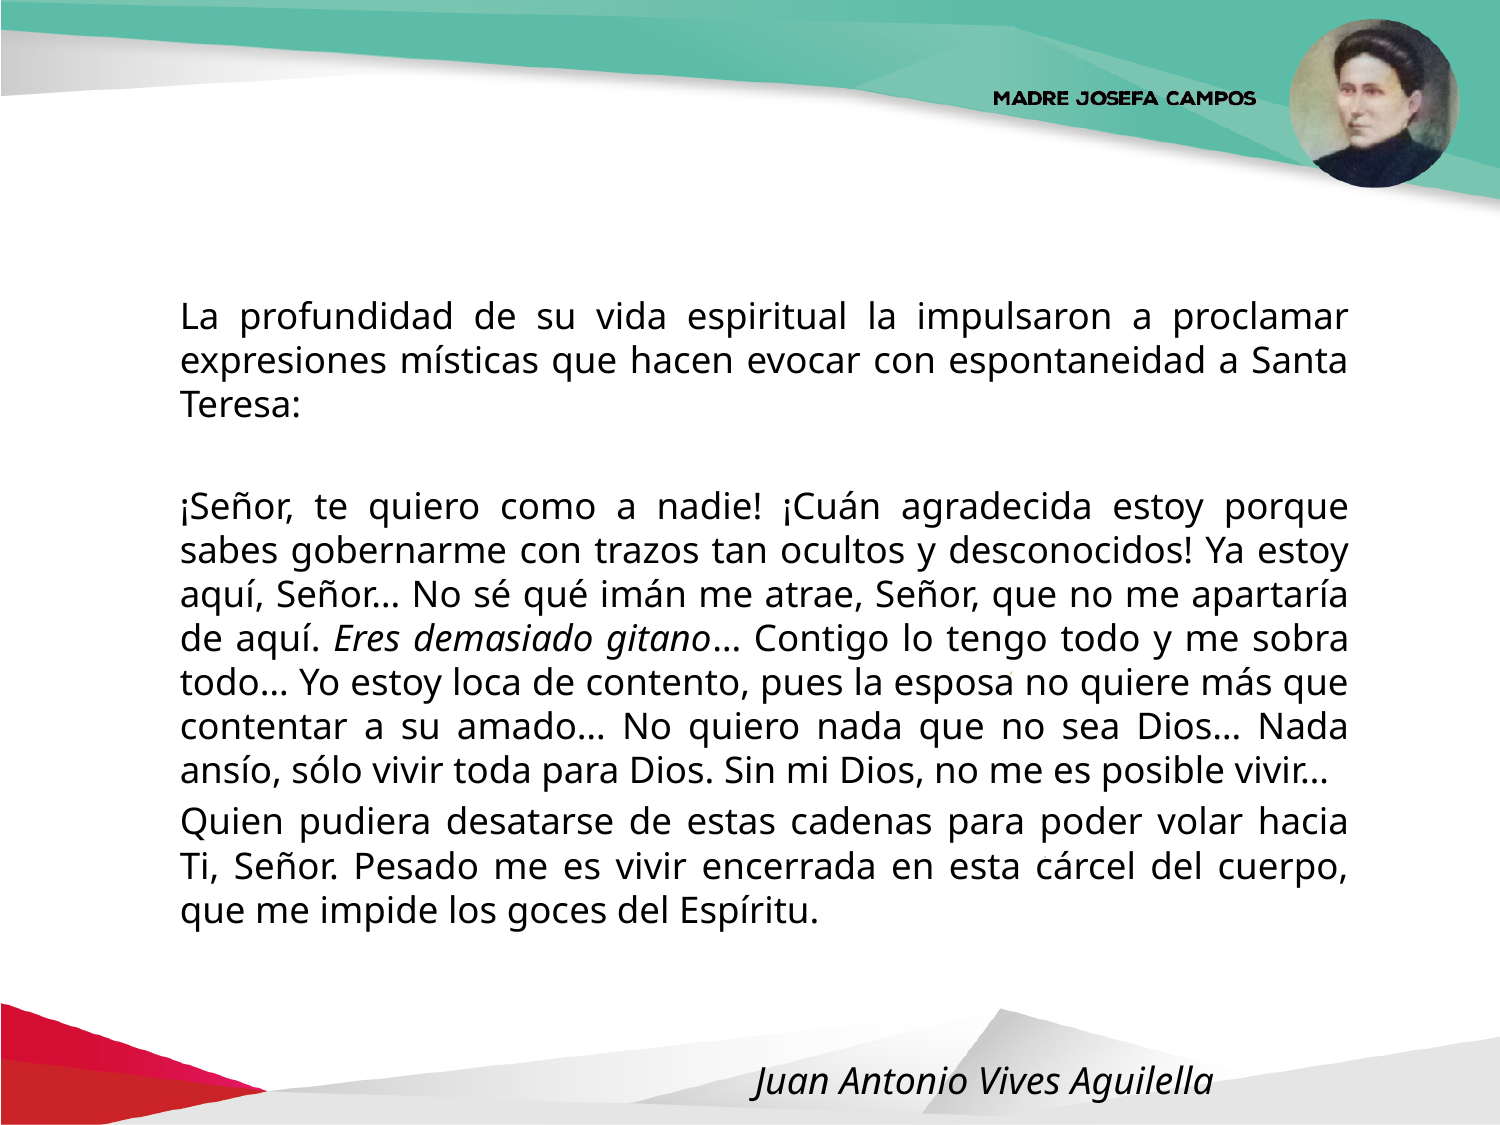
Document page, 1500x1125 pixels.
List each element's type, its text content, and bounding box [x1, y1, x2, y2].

picture [0, 0, 1500, 1125]
text_box Juan Antonio Vives Aguilella [740, 1049, 1230, 1110]
subtitle La profundidad de su vida espiritual la impulsaron a proclamar expresiones místicas que hacen evocar con espontaneidad a Santa Teresa: ¡Señor, te quiero como a nadie! ¡Cuán agradecida estoy porque sabes gobernarme con trazos tan ocultos y desconocidos! Ya estoy aquí, Señor… No sé qué imán me atrae, Señor, que no me apartaría de aquí. Eres demasiado gitano… Contigo lo tengo todo y me sobra todo… Yo estoy loca de contento, pues la esposa no quiere más que contentar a su amado… No quiero nada que no sea Dios… Nada ansío, sólo vivir toda para Dios. Sin mi Dios, no me es posible vivir… Quien pudiera desatarse de estas cadenas para poder volar hacia Ti, Señor. Pesado me es vivir encerrada en esta cárcel del cuerpo, que me impide los goces del Espíritu. [164, 285, 1365, 952]
